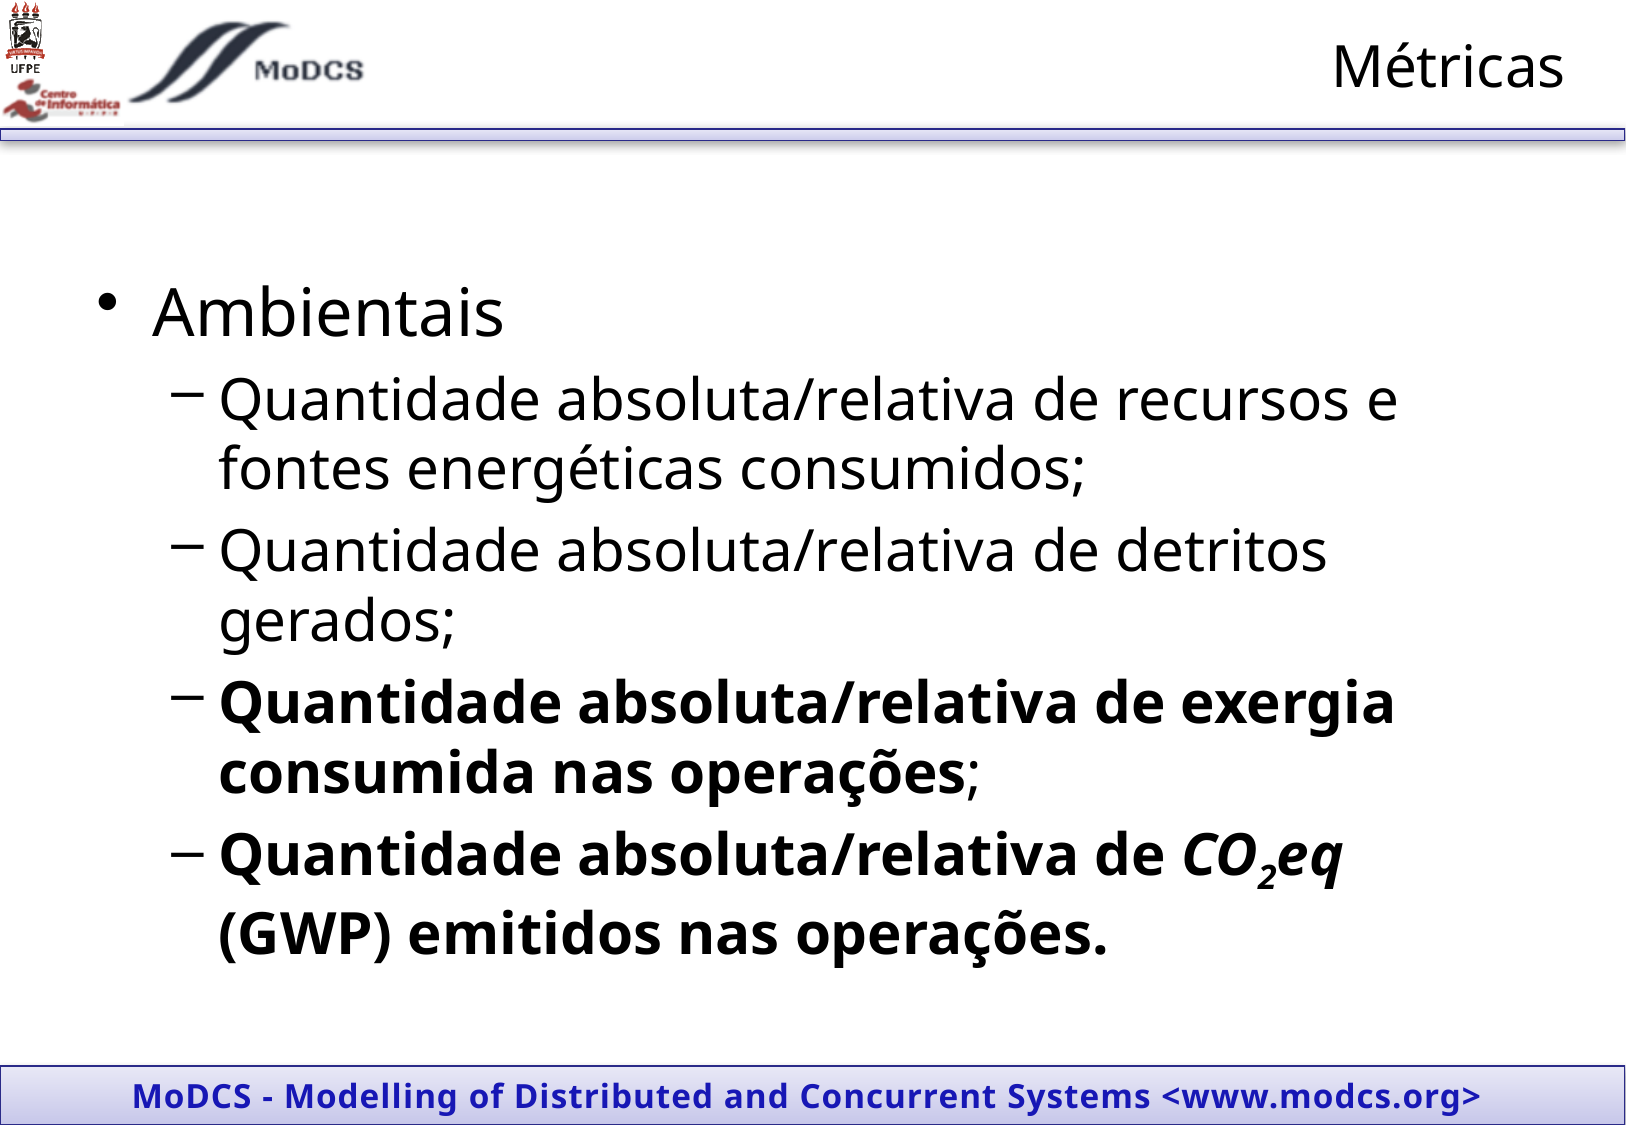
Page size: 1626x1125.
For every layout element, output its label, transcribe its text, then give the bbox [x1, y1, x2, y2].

title Métricas [390, 0, 1581, 129]
list Ambientais Quantidade absoluta/relativa de recursos e fontes energéticas consumidos; Quantidade absoluta/relativa de detritos gerados; Quantidade absoluta/relativa de exergia consumida nas operações; Quantidade absoluta/relativa de CO2eq (GWP) emitidos nas operações. [81, 262, 1544, 1005]
picture [125, 17, 375, 109]
picture [0, 0, 54, 74]
picture [0, 76, 124, 126]
